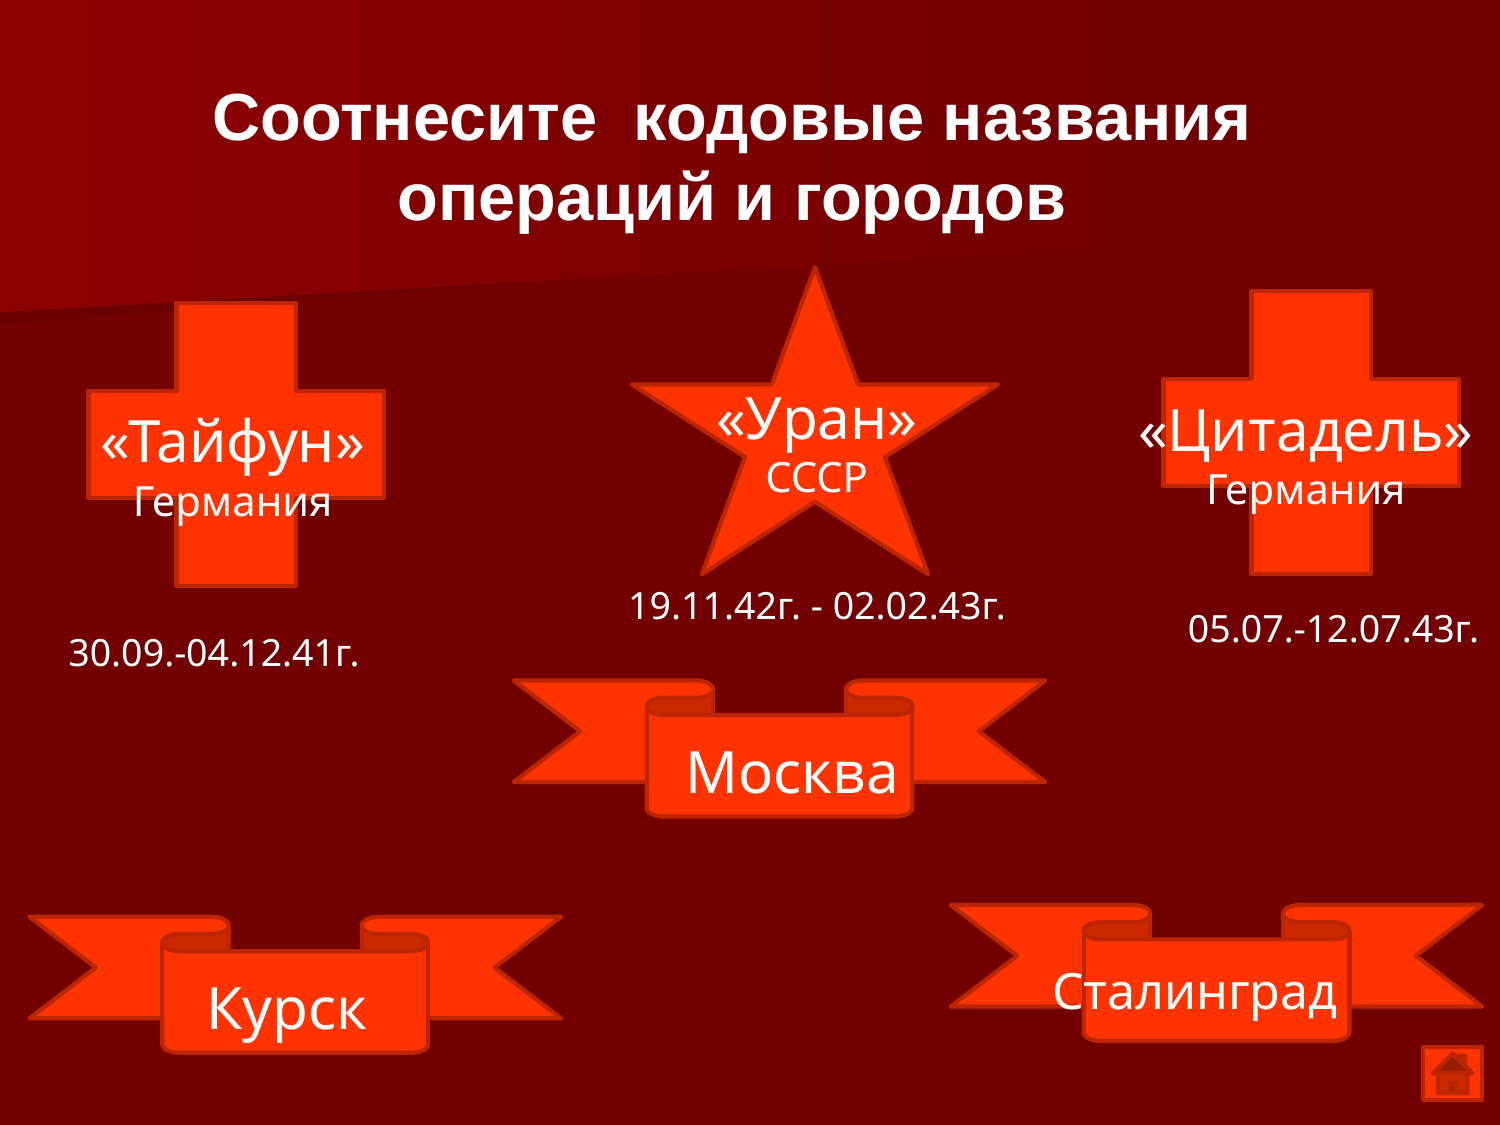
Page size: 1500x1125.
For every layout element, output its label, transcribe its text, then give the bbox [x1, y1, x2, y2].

text_box [86, 301, 386, 500]
text_box 19.11.42г. - 02.02.43г. [613, 574, 1022, 634]
text_box [822, 509, 931, 574]
text_box «Тайфун» Германия [85, 397, 380, 532]
text_box [174, 532, 298, 588]
text_box Сталинград [1037, 952, 1353, 1027]
text_box 30.09.-04.12.41г. [53, 621, 375, 682]
text_box 05.07.-12.07.43г. [1173, 597, 1494, 658]
text_box [1081, 1027, 1352, 1044]
text_box [27, 914, 564, 1055]
text_box Курск [192, 964, 382, 1049]
text_box «Цитадель» Германия [1123, 385, 1489, 520]
text_box Москва [670, 727, 914, 813]
text_box [1161, 289, 1461, 385]
text_box [1421, 1045, 1484, 1102]
text_box [699, 509, 808, 574]
text_box [511, 678, 1048, 819]
text_box «Уран» СССР [701, 373, 933, 509]
text_box [1249, 520, 1373, 576]
text_box Соотнесите кодовые названия операций и городов [41, 66, 1424, 241]
text_box [948, 902, 1485, 1009]
text_box [629, 382, 701, 432]
text_box [773, 265, 857, 373]
text_box [933, 382, 1001, 429]
